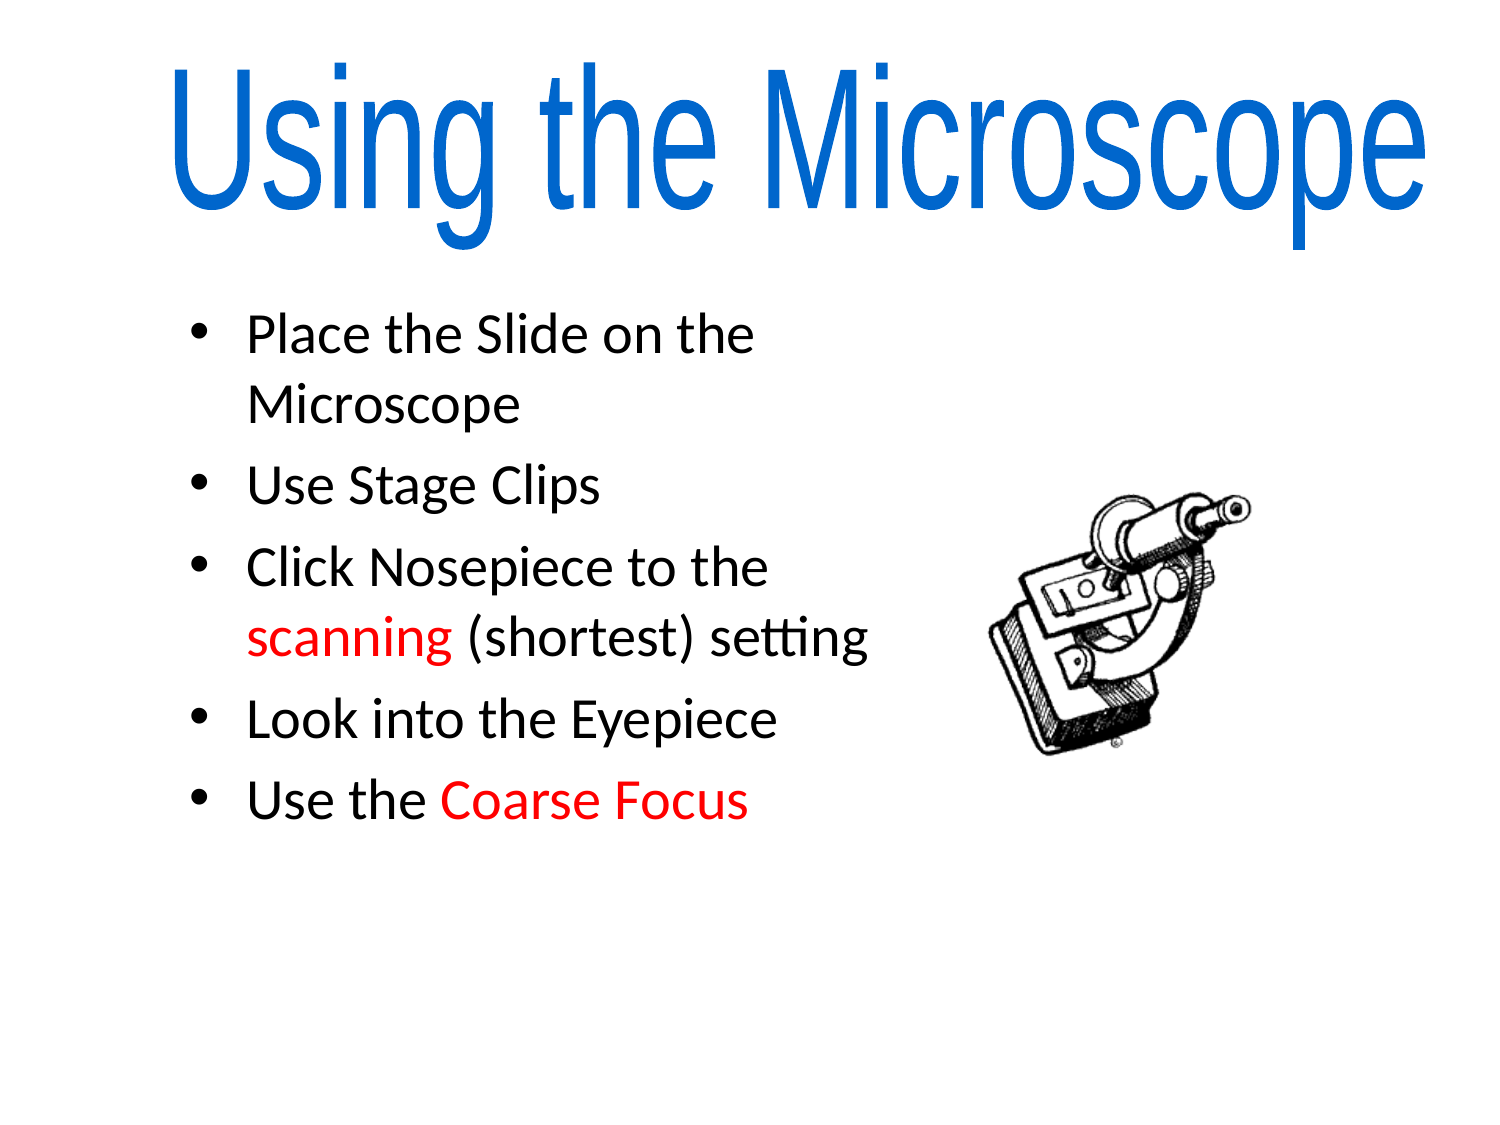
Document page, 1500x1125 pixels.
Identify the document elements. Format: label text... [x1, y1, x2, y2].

list Place the Slide on the Microscope Use Stage Clips Click Nosepiece to the scanning (shortest) setting Look into the Eyepiece Use the Coarse Focus [174, 287, 975, 963]
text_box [977, 470, 1260, 780]
